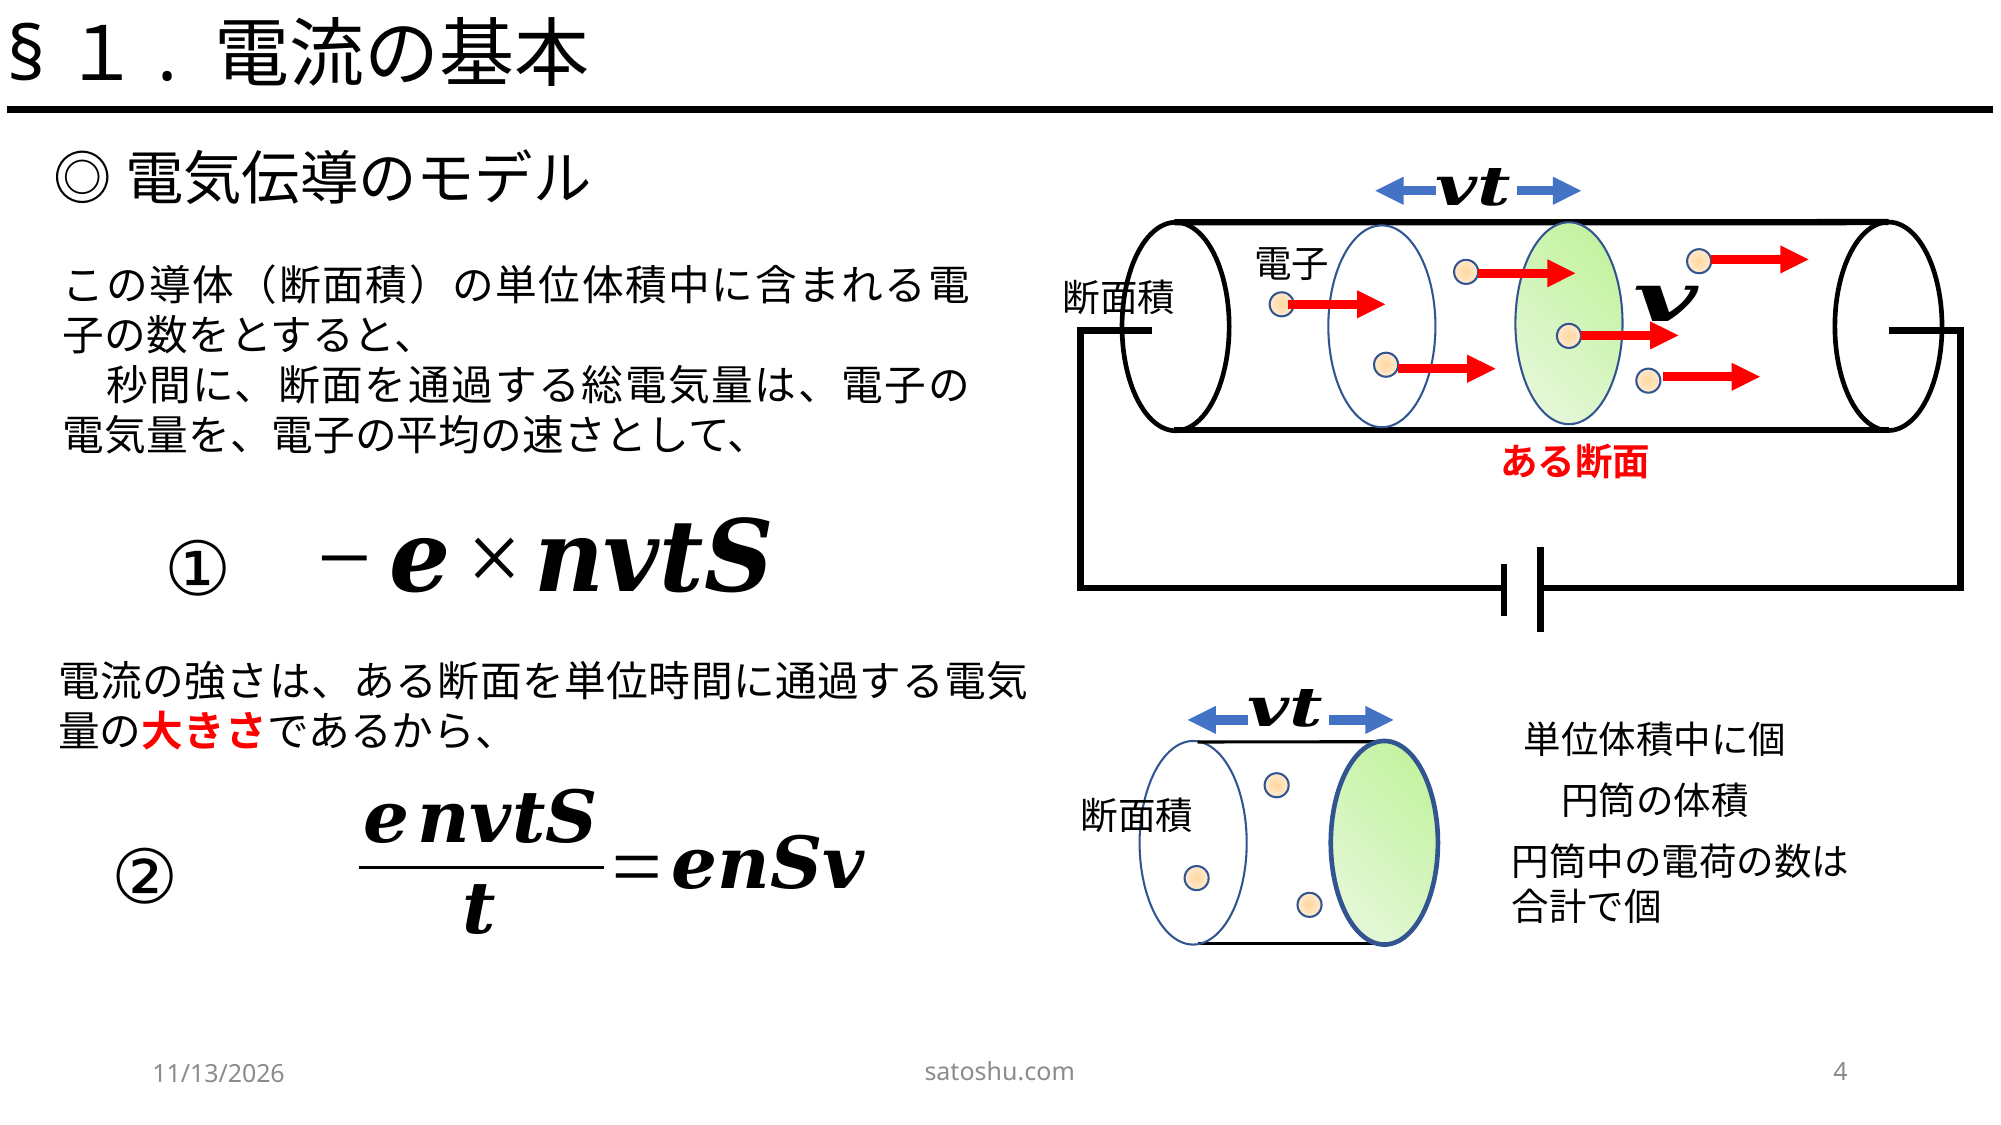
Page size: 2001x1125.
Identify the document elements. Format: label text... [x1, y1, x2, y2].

text_box [1340, 393, 1424, 429]
text_box [1361, 224, 1403, 232]
footer satoshu.com [662, 1042, 1338, 1103]
slide_number 4 [1412, 1042, 1863, 1103]
text_box ある断面 [1485, 431, 1666, 490]
text_box §１. 電流の基本 [0, 0, 2000, 110]
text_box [1054, 678, 1438, 945]
text_box ◎電気伝導のモデル [38, 133, 607, 219]
text_box [1833, 221, 1944, 432]
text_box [1238, 232, 1809, 393]
text_box [1529, 393, 1609, 426]
text_box [1544, 223, 1594, 232]
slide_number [137, 1044, 588, 1105]
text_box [1375, 157, 1582, 219]
text_box [1121, 221, 1231, 432]
